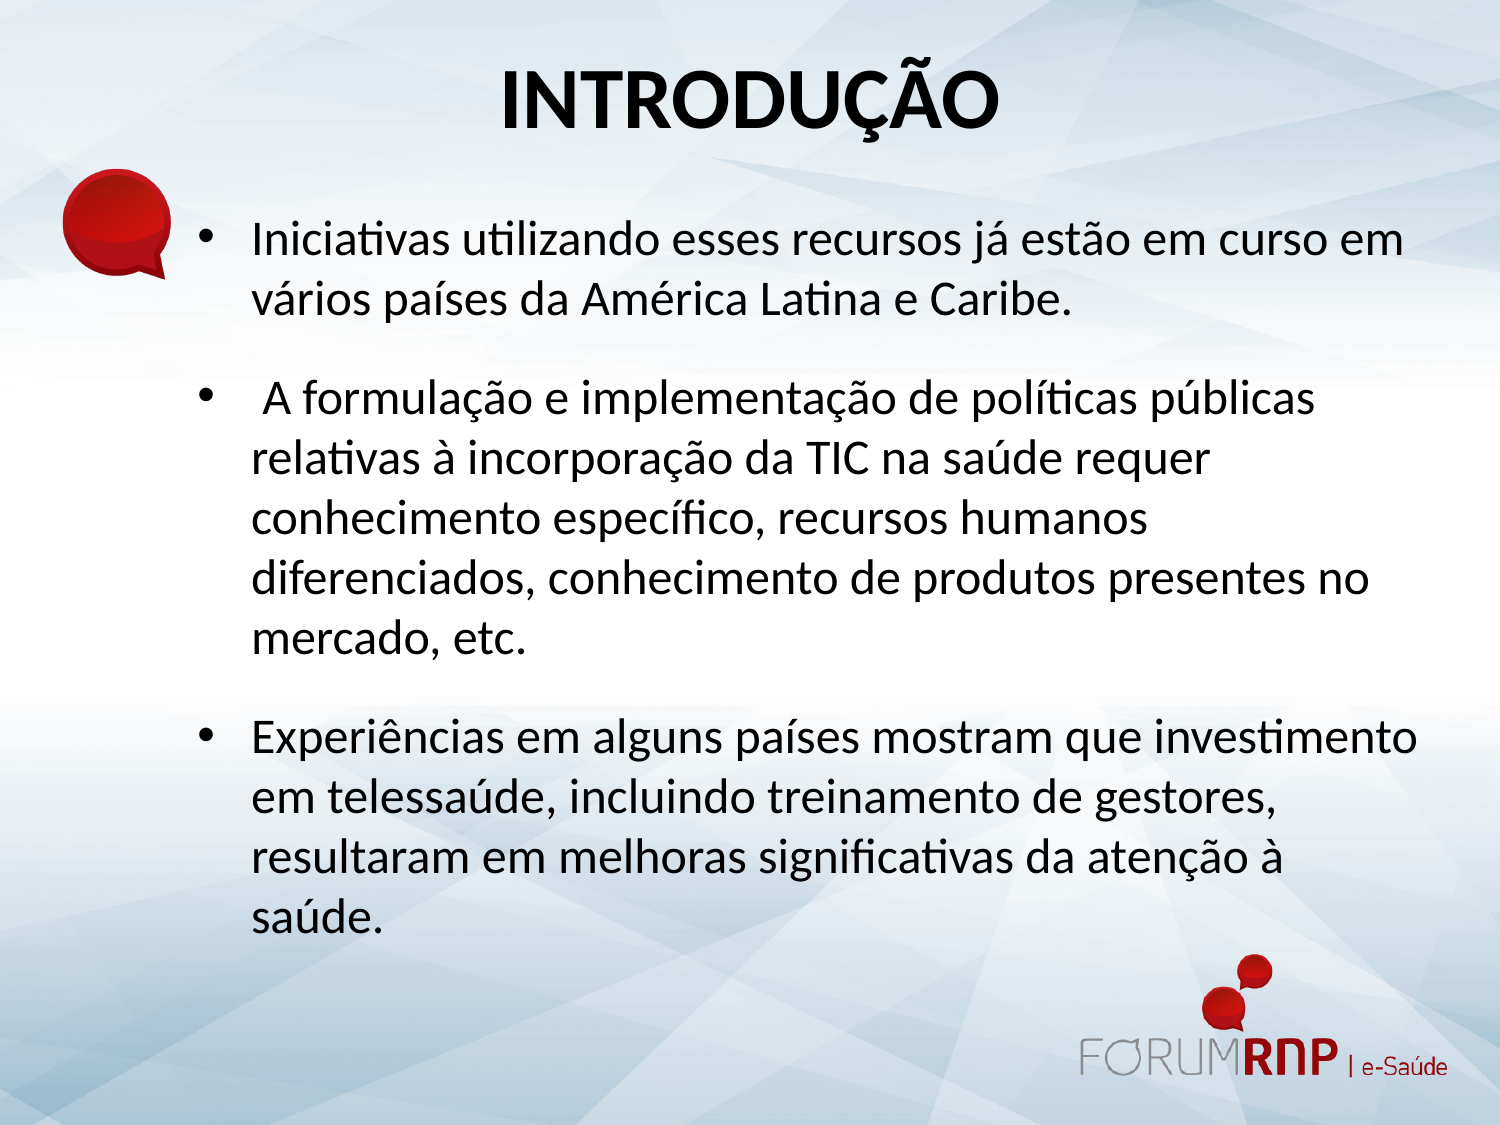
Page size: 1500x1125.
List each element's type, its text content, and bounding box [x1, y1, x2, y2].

text_box Iniciativas utilizando esses recursos já estão em curso em vários países da América Latina e Caribe. A formulação e implementação de políticas públicas relativas à incorporação da TIC na saúde requer conhecimento específico, recursos humanos diferenciados, conhecimento de produtos presentes no mercado, etc. Experiências em alguns países mostram que investimento em telessaúde, incluindo treinamento de gestores, resultaram em melhoras significativas da atenção à saúde. [182, 198, 1440, 978]
text_box INTRODUÇÃO [429, 33, 1071, 197]
picture [0, 0, 1500, 1125]
